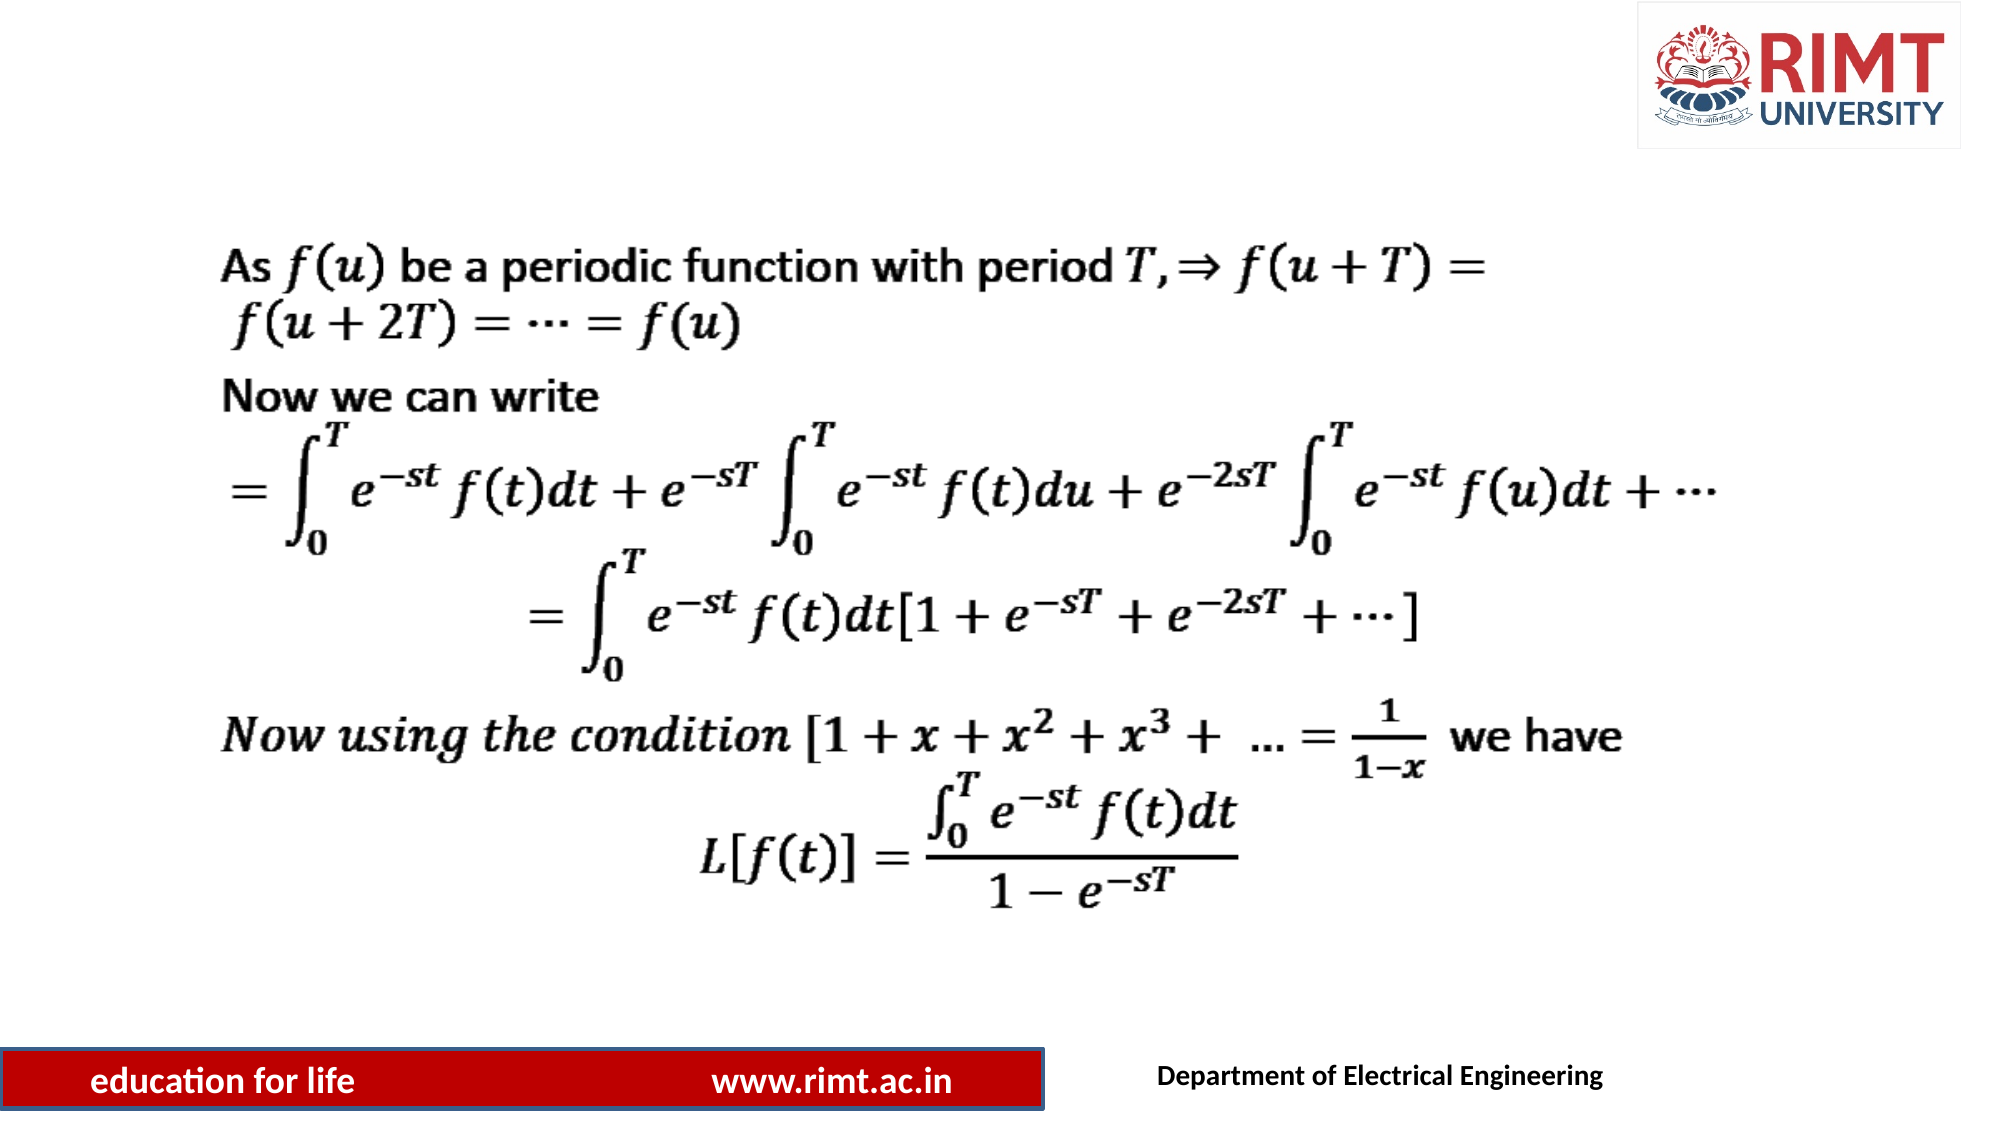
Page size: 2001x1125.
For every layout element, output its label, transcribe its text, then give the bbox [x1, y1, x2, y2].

text_box education for life www.rimt.ac.in [0, 1047, 1045, 1111]
picture [214, 219, 1723, 950]
picture [1637, 1, 1961, 149]
text_box Department of Electrical Engineering [1042, 1044, 1718, 1104]
